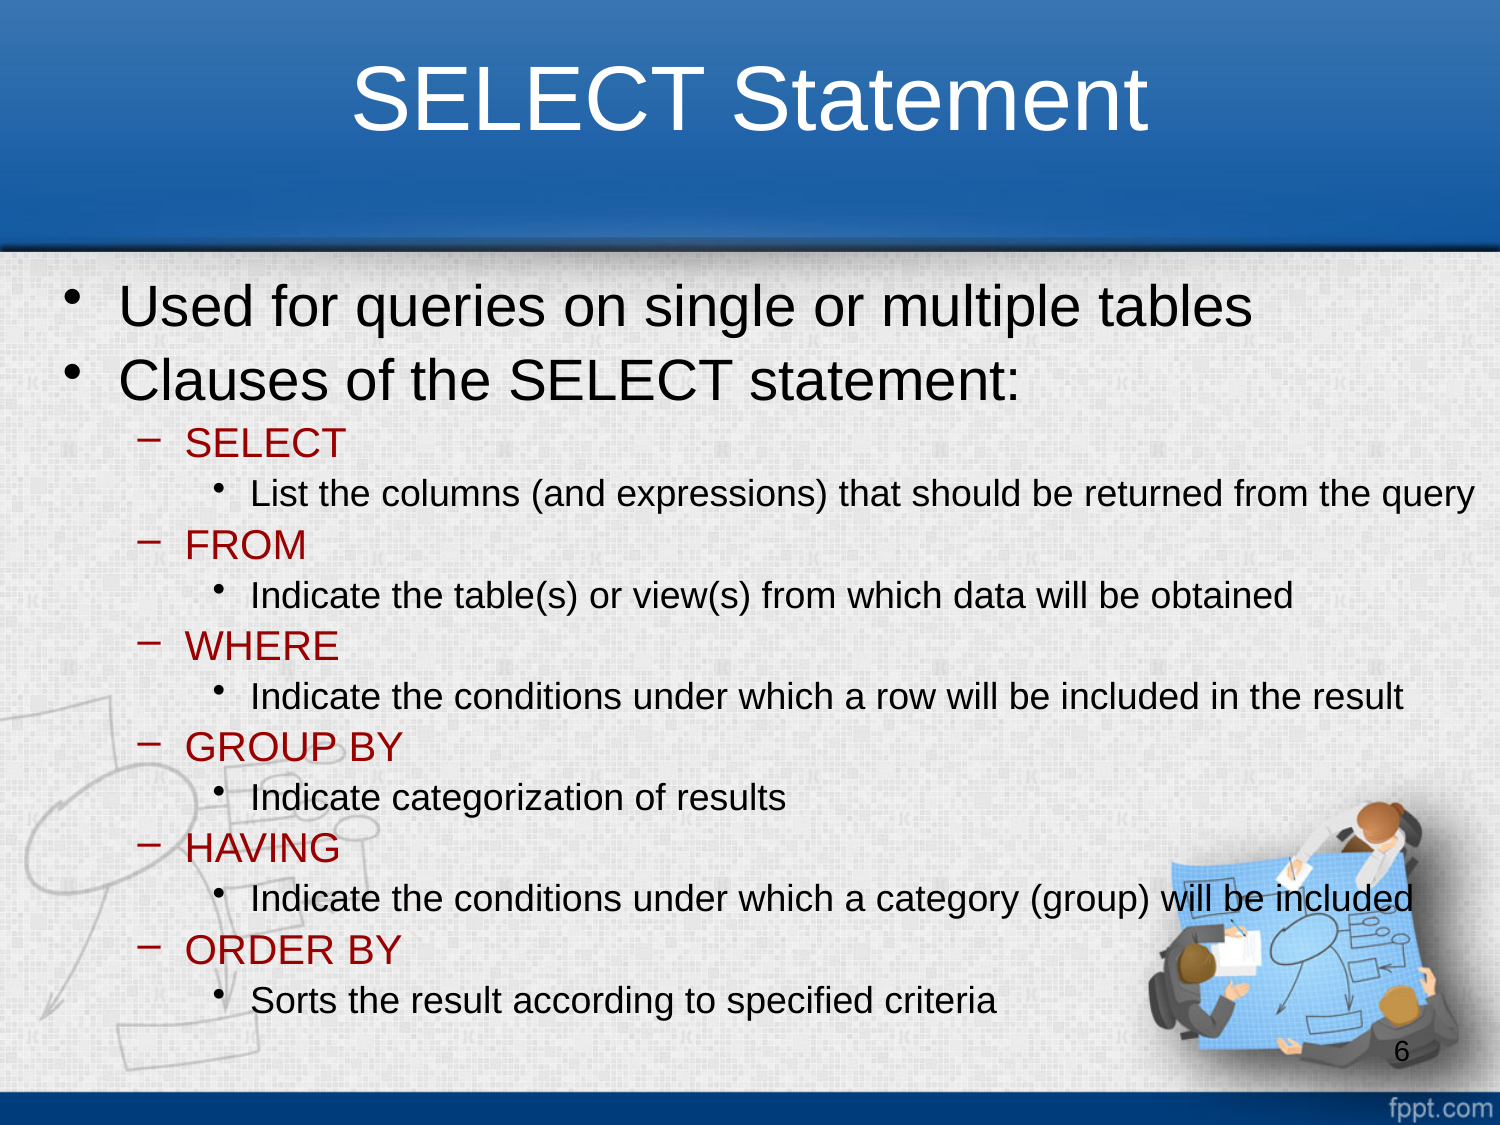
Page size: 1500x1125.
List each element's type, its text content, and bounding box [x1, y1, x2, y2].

title SELECT Statement [112, 0, 1388, 188]
picture [0, 0, 1500, 1125]
slide_number 6 [1074, 1024, 1426, 1103]
list Used for queries on single or multiple tables Clauses of the SELECT statement: SELECT List the columns (and expressions) that should be returned from the query FROM Indicate the table(s) or view(s) from which data will be obtained WHERE Indicate the conditions under which a row will be included in the result GROUP BY Indicate categorization of results HAVING Indicate the conditions under which a category (group) will be included ORDER BY Sorts the result according to specified criteria [47, 268, 1498, 944]
